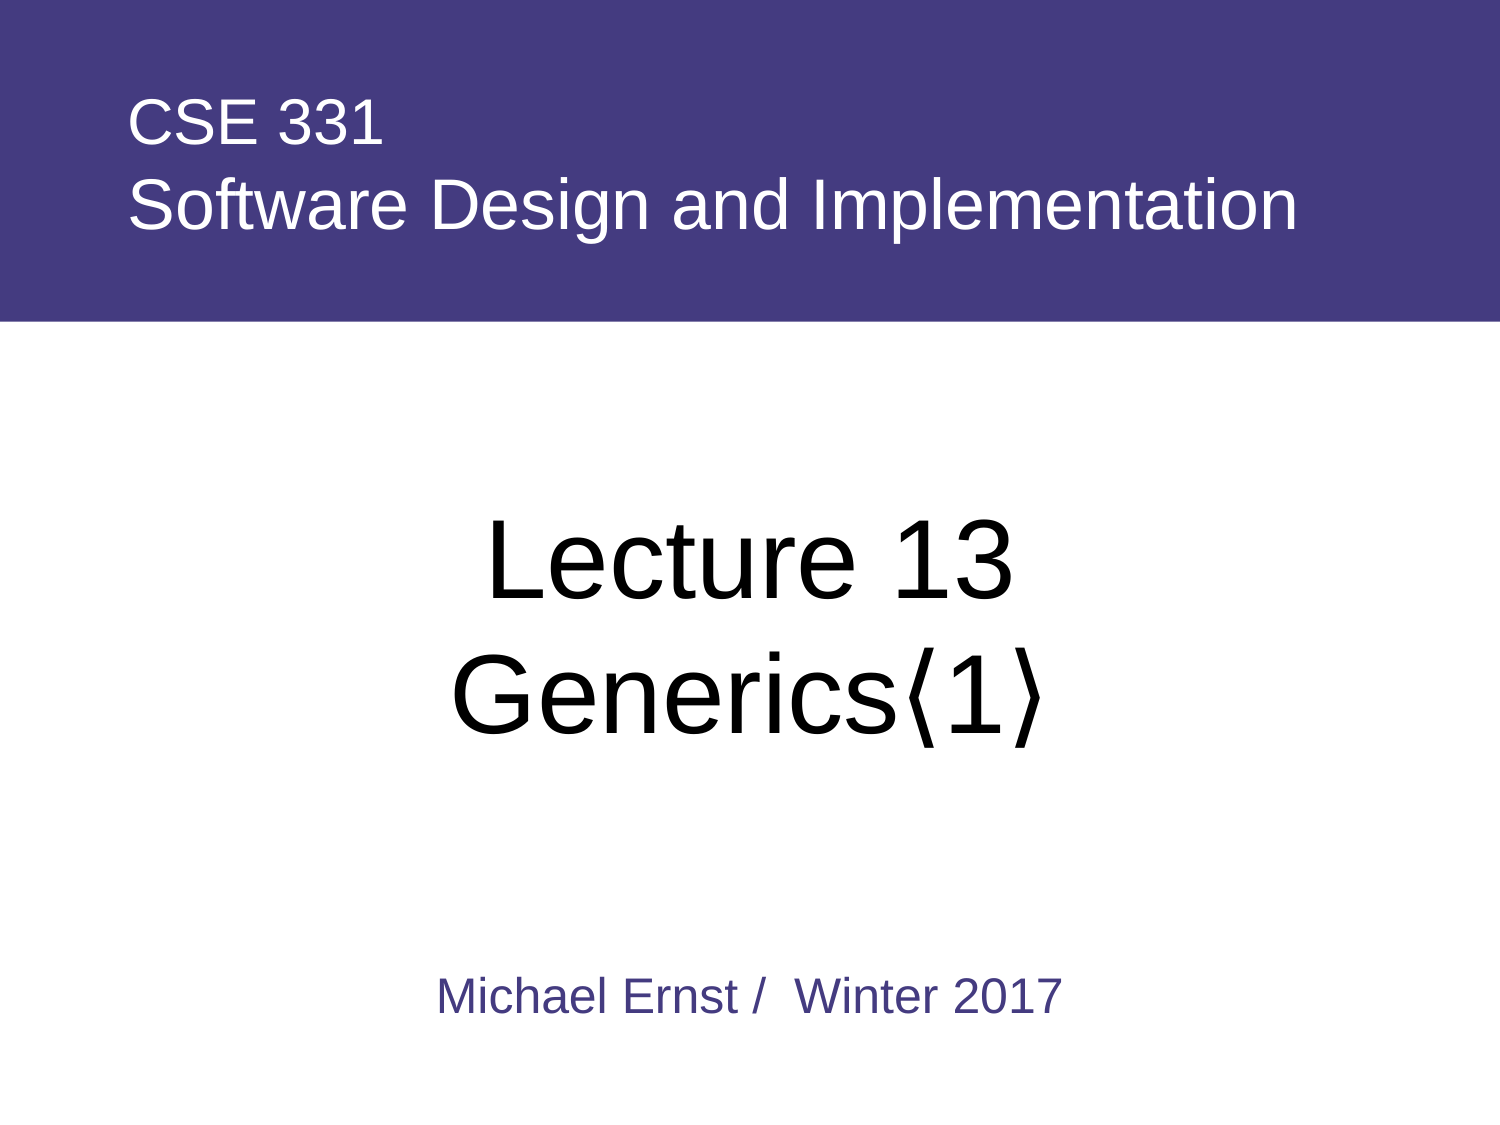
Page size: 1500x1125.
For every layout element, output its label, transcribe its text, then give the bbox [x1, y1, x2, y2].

text_box [0, 0, 1500, 324]
subtitle Michael Ernst / Winter 2017 [416, 946, 1084, 1040]
text_box Lecture 13 Generics⟨1⟩ [82, 478, 1417, 764]
title CSE 331 Software Design and Implementation [112, 45, 1388, 279]
